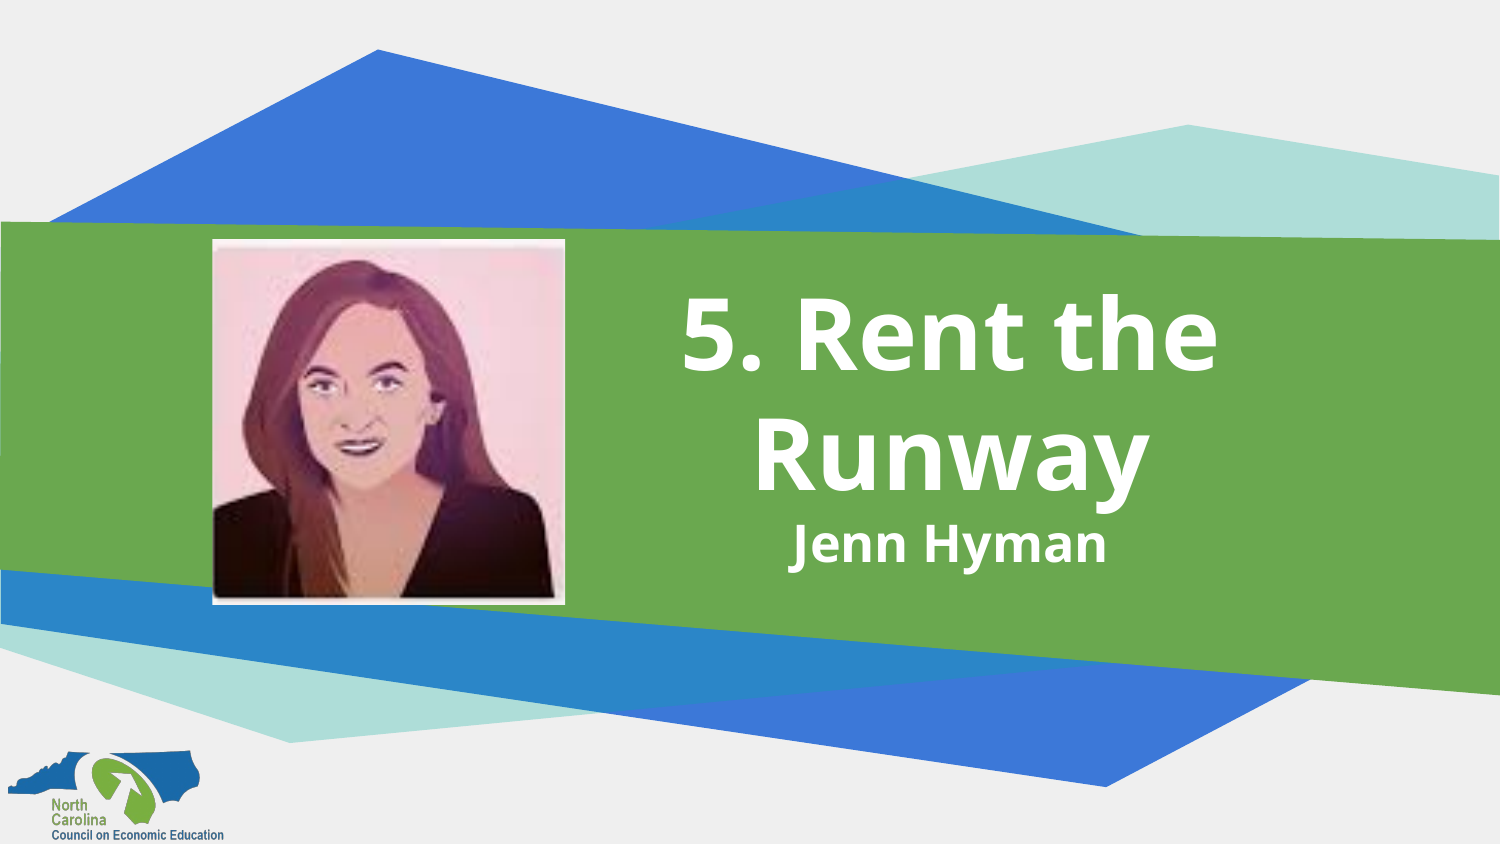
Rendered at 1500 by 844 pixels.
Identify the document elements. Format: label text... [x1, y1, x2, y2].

picture [212, 239, 566, 605]
title 5. Rent the Runway Jenn Hyman [614, 267, 1288, 577]
picture [4, 746, 231, 844]
